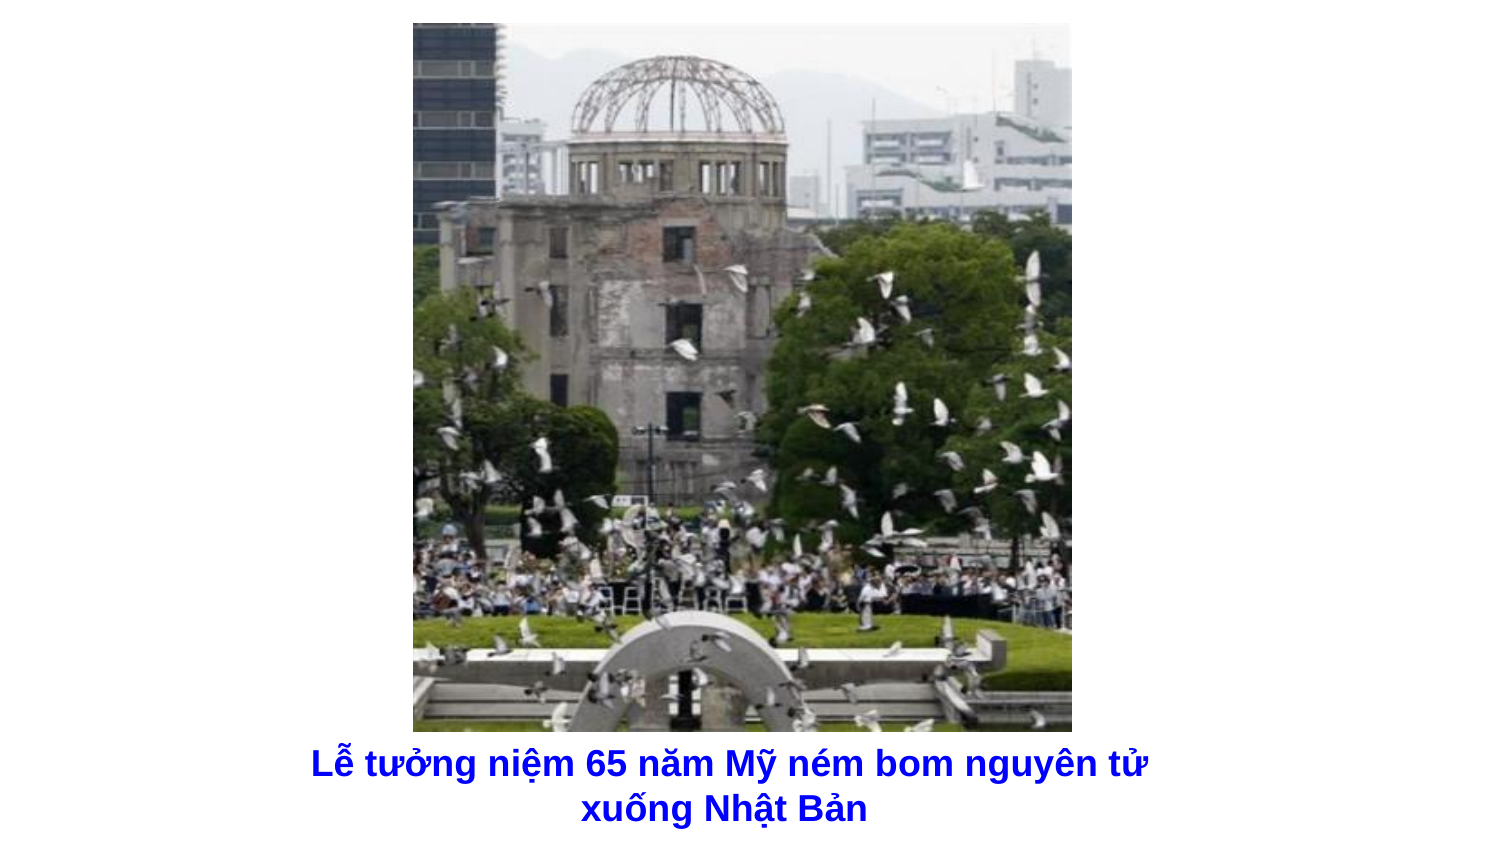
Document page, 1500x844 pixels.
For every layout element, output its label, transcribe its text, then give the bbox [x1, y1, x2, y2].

text_box Lễ tưởng niệm 65 năm Mỹ ném bom nguyên tử xuống Nhật Bản [258, 731, 1202, 837]
picture [412, 22, 1072, 733]
